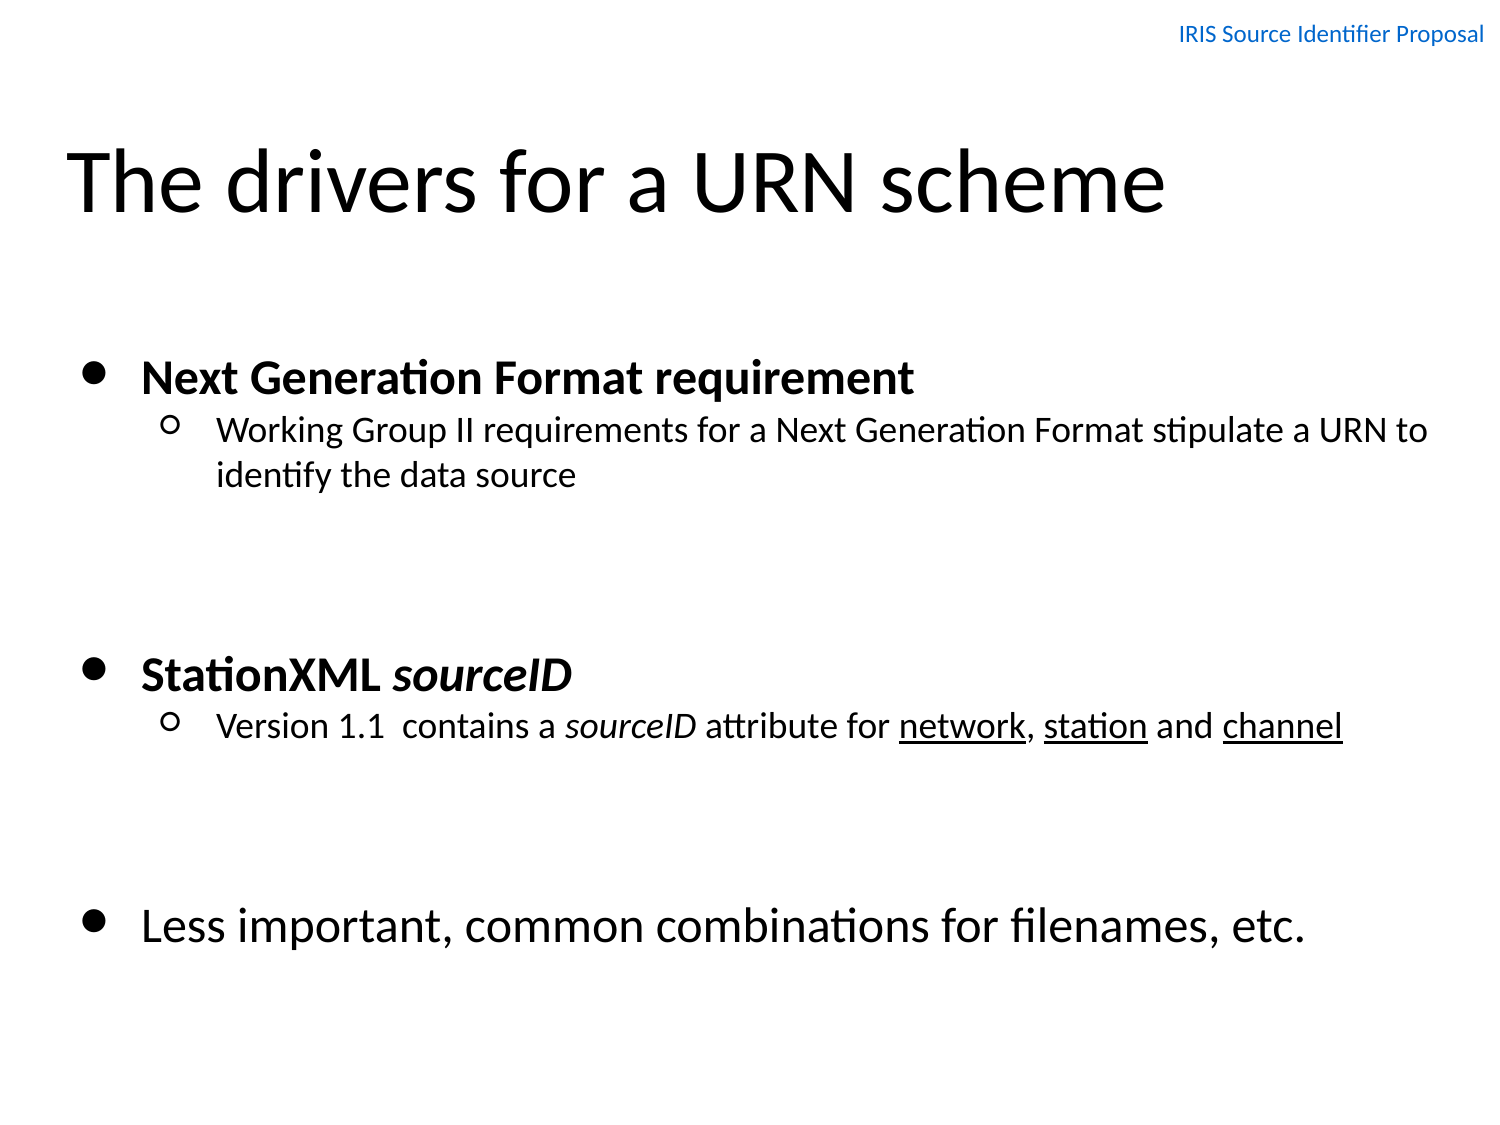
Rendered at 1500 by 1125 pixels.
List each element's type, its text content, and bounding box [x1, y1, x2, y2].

list Next Generation Format requirement Working Group II requirements for a Next Generation Format stipulate a URN to identify the data source StationXML sourceID Version 1.1 contains a sourceID attribute for network, station and channel Less important, common combinations for filenames, etc. [50, 329, 1450, 973]
title The drivers for a URN scheme [50, 105, 1450, 200]
text_box IRIS Source Identifier Proposal [1124, 0, 1500, 65]
